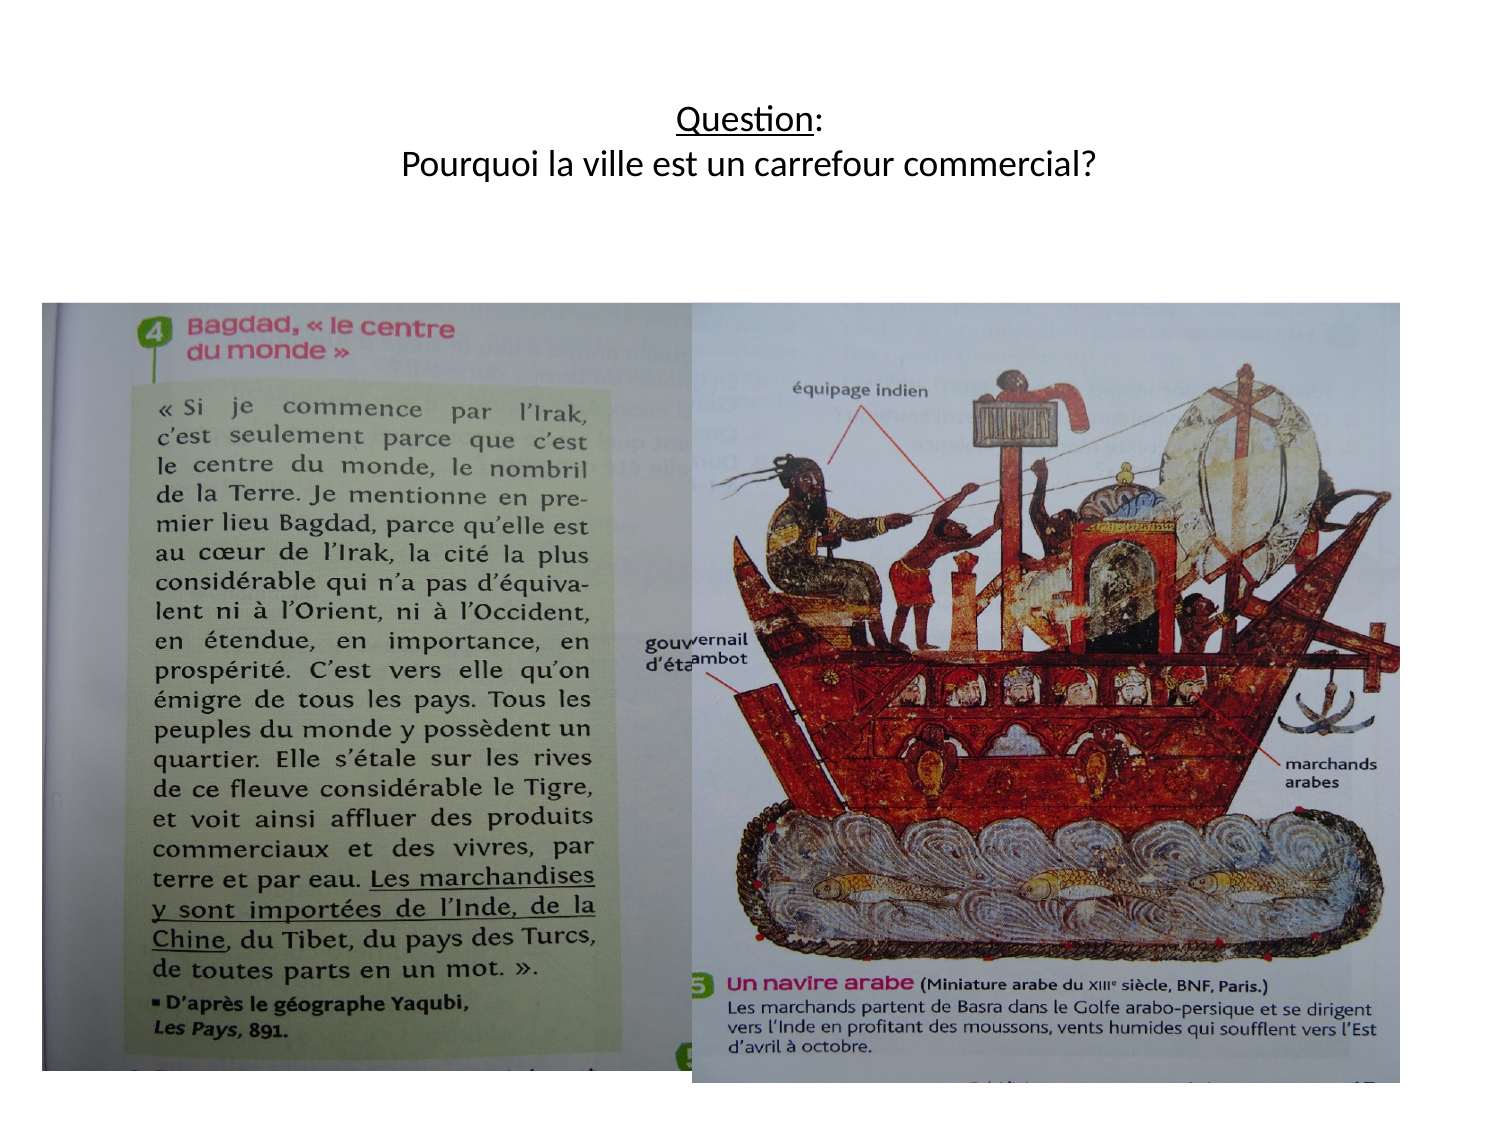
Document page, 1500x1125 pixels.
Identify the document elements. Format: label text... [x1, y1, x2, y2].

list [11, 331, 780, 1041]
picture [42, 1041, 1400, 1083]
picture [42, 303, 1400, 338]
title Question: Pourquoi la ville est un carrefour commercial? [75, 45, 1425, 233]
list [655, 338, 1436, 1048]
